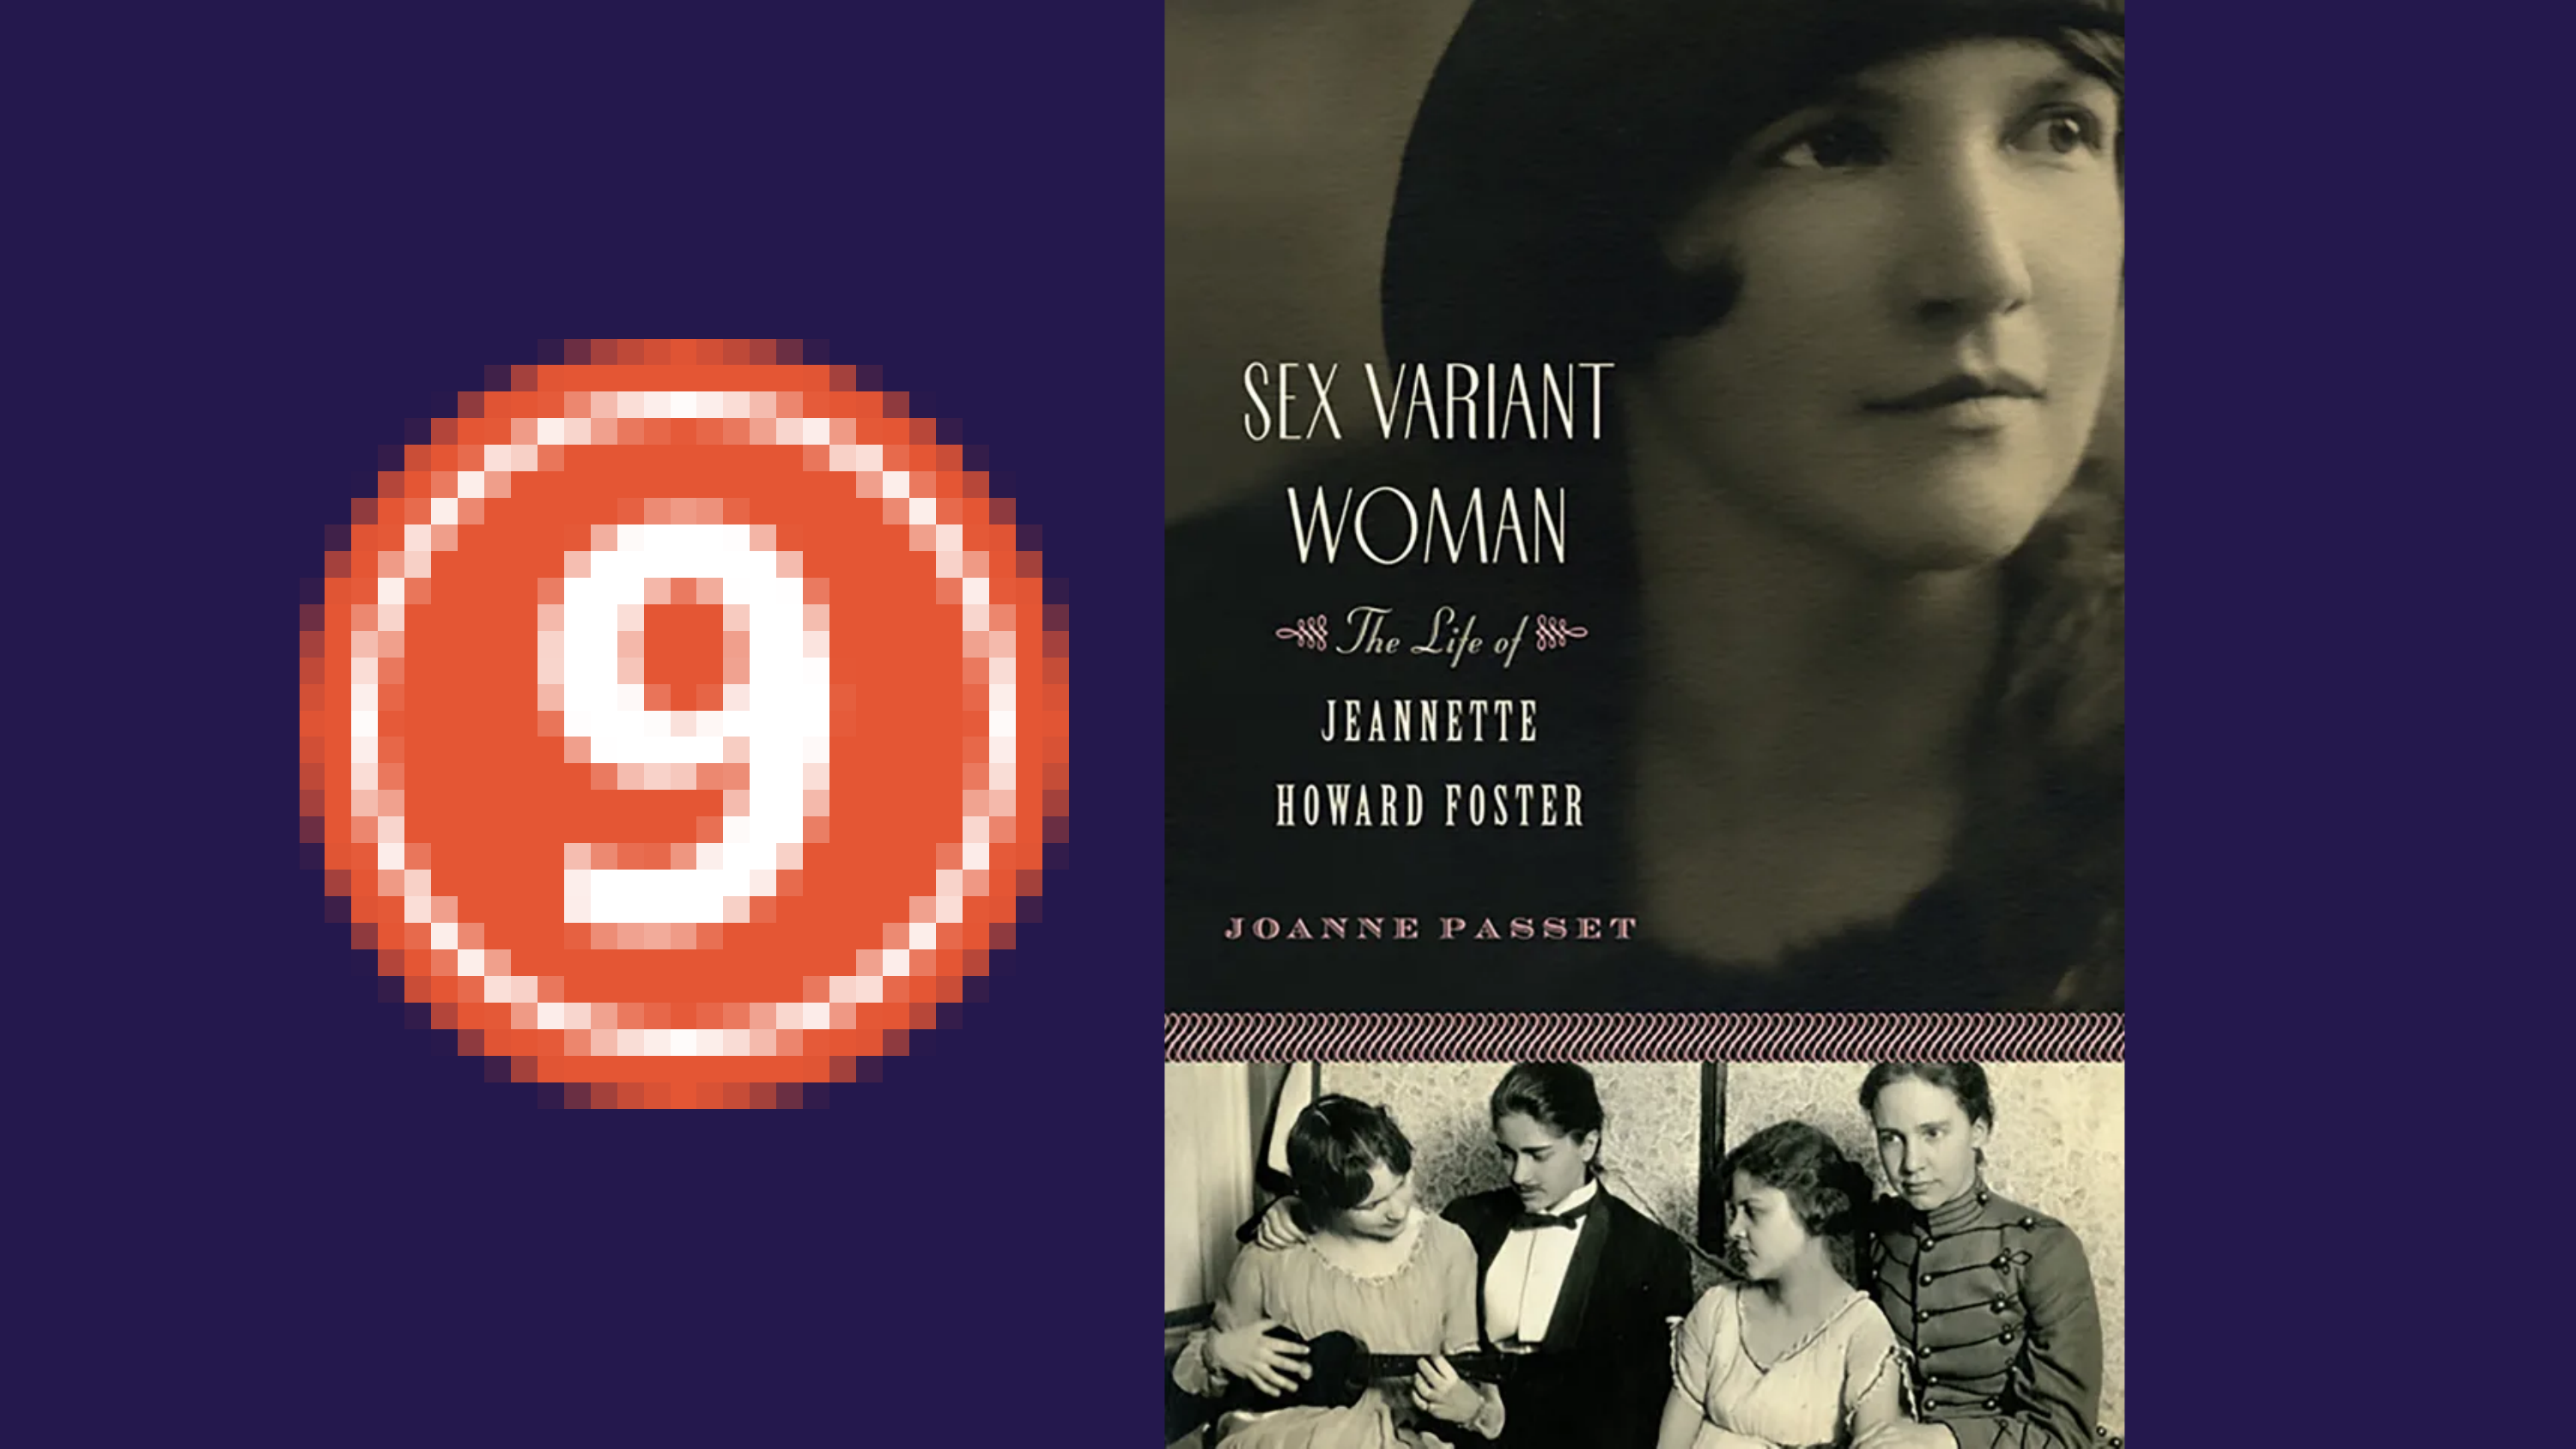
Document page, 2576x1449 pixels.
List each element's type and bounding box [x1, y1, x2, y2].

text_box [1164, 0, 2125, 1449]
text_box [299, 339, 1069, 1109]
